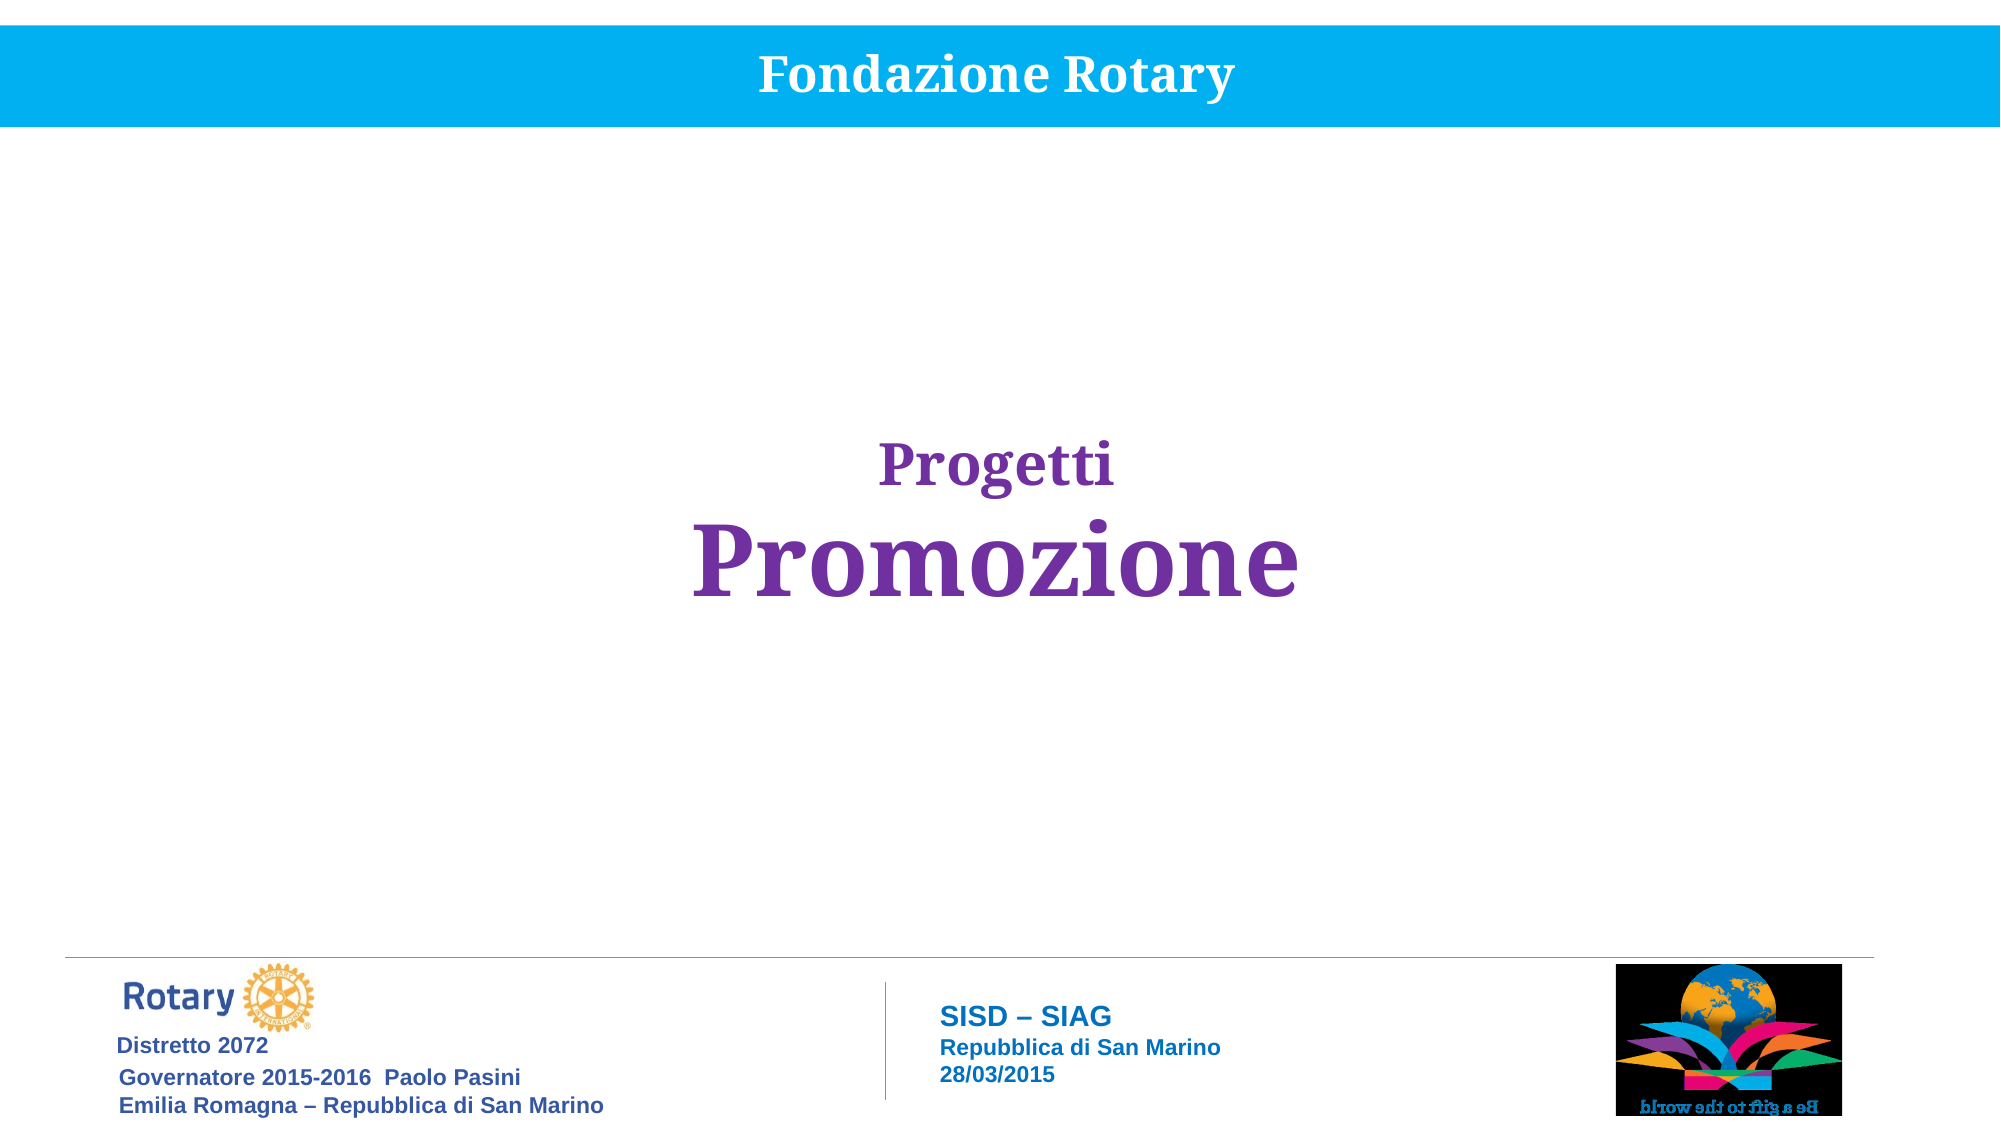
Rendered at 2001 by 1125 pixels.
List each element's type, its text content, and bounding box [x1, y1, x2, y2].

picture [116, 958, 322, 1041]
text_box Distretto 2072 Governatore 2015-2016 Paolo Pasini Emilia Romagna – Repubblica di San Marino [0, 1000, 817, 1101]
text_box SISD – SIAG Repubblica di San Marino 28/03/2015 [925, 989, 1264, 1095]
text_box Fondazione Rotary [0, 25, 2000, 128]
text_box Progetti Promozione [0, 419, 2000, 625]
picture [1615, 964, 1843, 1116]
